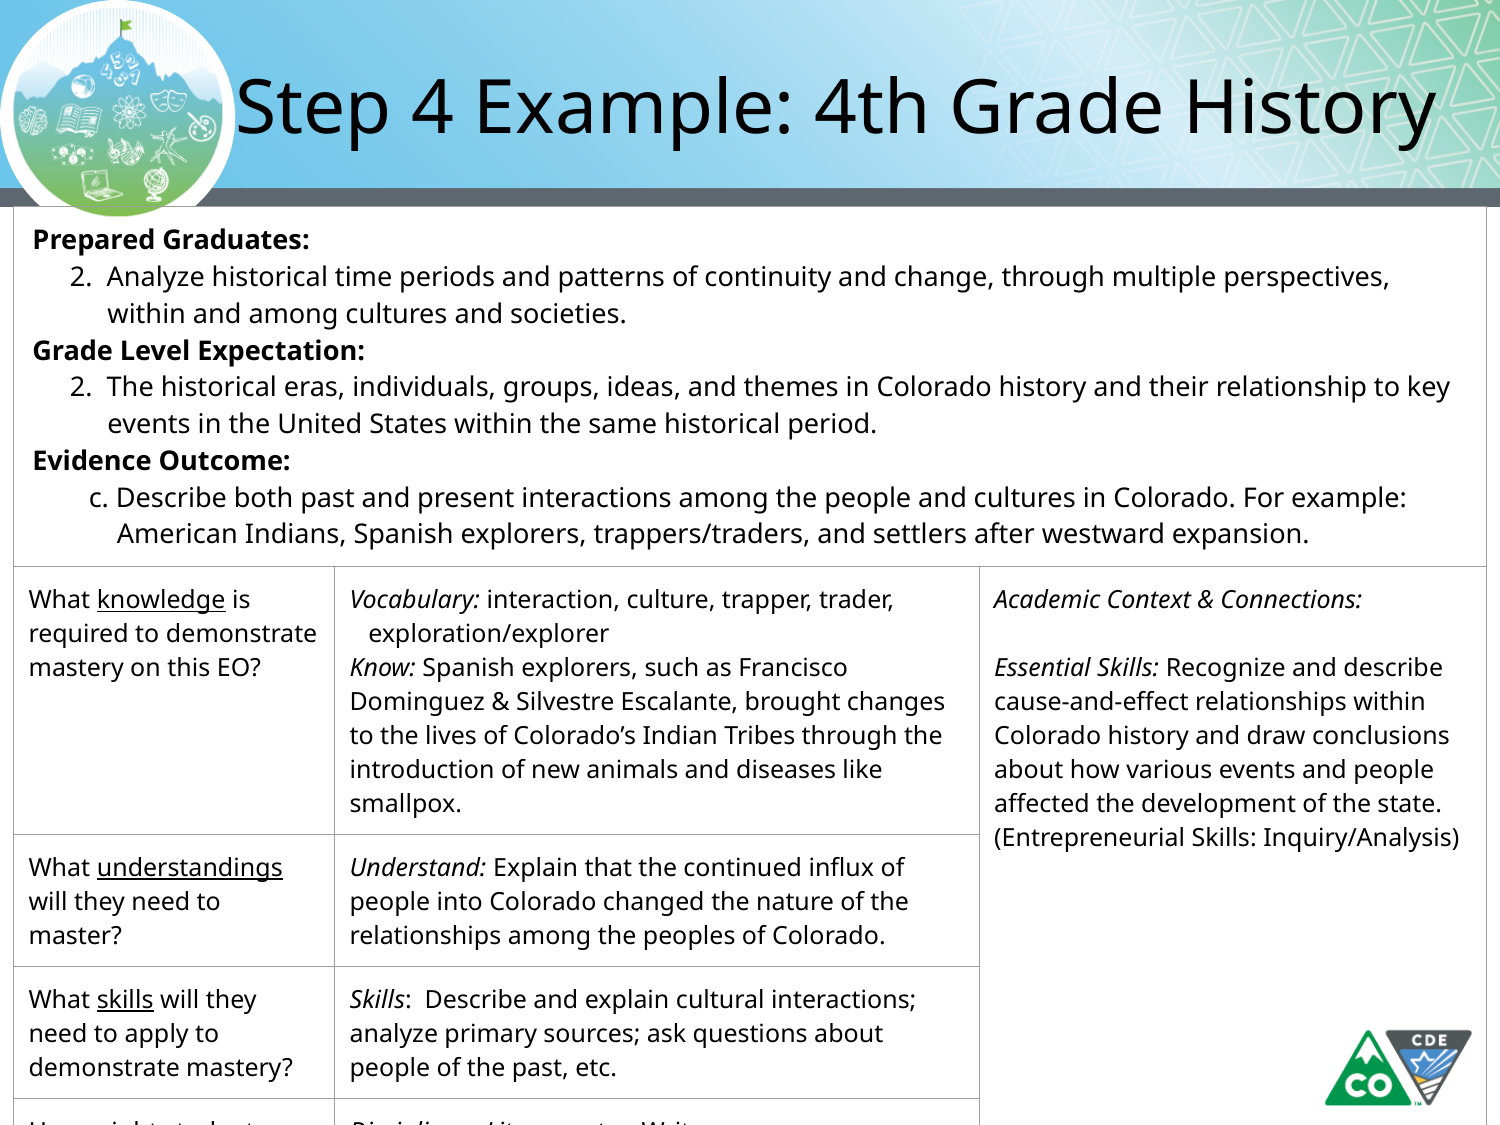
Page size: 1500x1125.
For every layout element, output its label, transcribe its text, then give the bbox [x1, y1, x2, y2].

title Step 4 Example: 4th Grade History [240, 58, 1488, 177]
table_cell Disciplinary Literacy, etc.: Write informative/explanatory texts to examine a topic and convey ideas and information clearly. [335, 1099, 979, 1125]
picture [236, 0, 1500, 207]
table_cell Vocabulary: interaction, culture, trapper, trader, exploration/explorer Know: Spanish explorers, such as Francisco Dominguez & Silvestre Escalante, brought changes to the lives of Colorado’s Indian Tribes through the introduction of new animals and diseases like smallpox. [335, 567, 979, 834]
table_cell Understand: Explain that the continued influx of people into Colorado changed the nature of the relationships among the peoples of Colorado. [335, 835, 979, 966]
table_cell What knowledge is required to demonstrate mastery on this EO? [14, 567, 334, 834]
table_cell Academic Context & Connections: Essential Skills: Recognize and describe cause-and-effect relationships within Colorado history and draw conclusions about how various events and people affected the development of the state. (Entrepreneurial Skills: Inquiry/Analysis) [980, 567, 1486, 1125]
table_header Prepared Graduates: 2. Analyze historical time periods and patterns of continuity and change, through multiple perspectives, within and among cultures and societies. Grade Level Expectation: 2. The historical eras, individuals, groups, ideas, and themes in Colorado history and their relationship to key events in the United States within the same historical period. Evidence Outcome: c. Describe both past and present interactions among the people and cultures in Colorado. For example: American Indians, Spanish explorers, trappers/traders, and settlers after westward expansion. [14, 207, 1486, 566]
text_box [0, 0, 236, 236]
table_cell What understandings will they need to master? [14, 835, 334, 966]
table_cell What skills will they need to apply to demonstrate mastery? [14, 967, 334, 1098]
table_cell How might students demonstrate the requisite skills? [14, 1099, 334, 1125]
table_cell Skills: Describe and explain cultural interactions; analyze primary sources; ask questions about people of the past, etc. [335, 967, 979, 1098]
